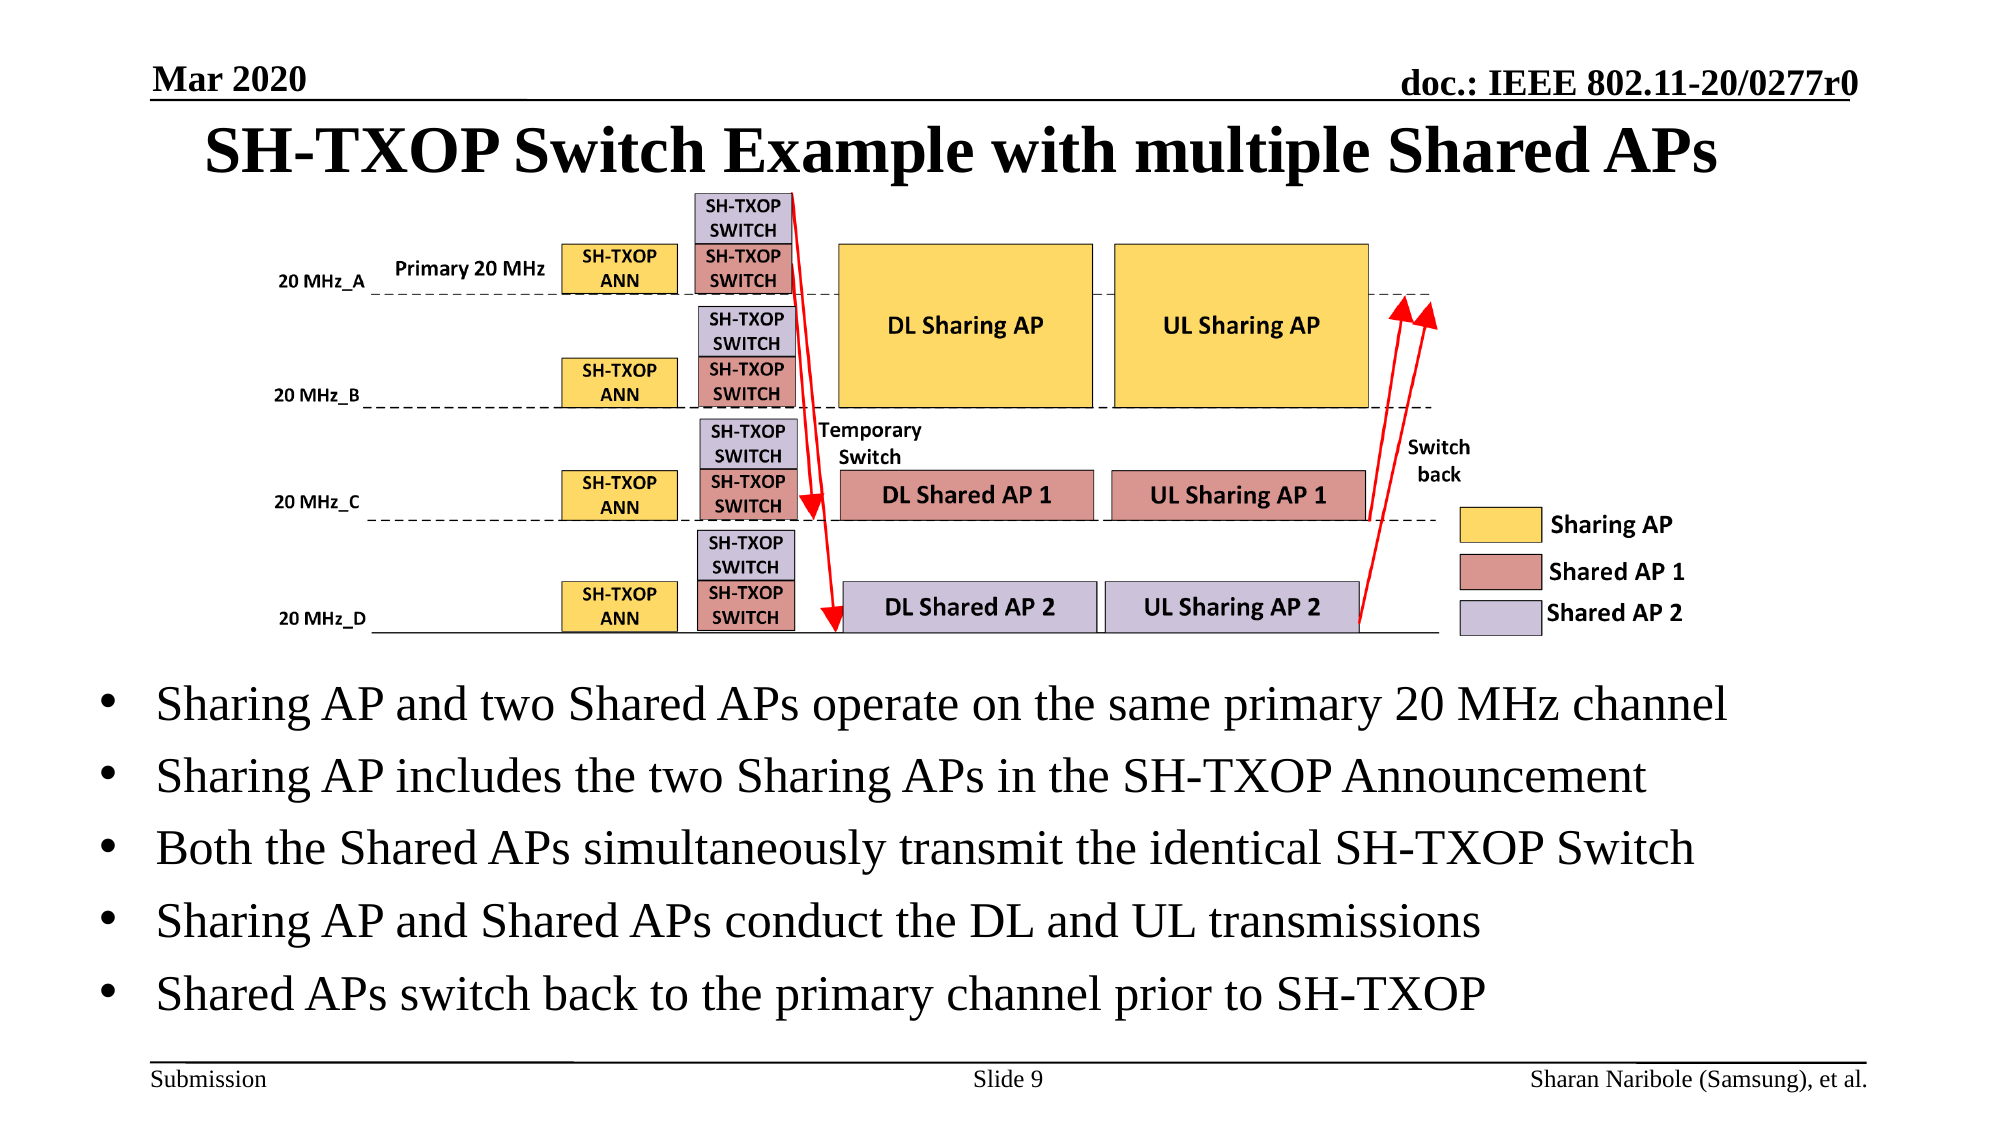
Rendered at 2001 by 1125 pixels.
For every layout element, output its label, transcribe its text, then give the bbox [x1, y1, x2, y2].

list Sharing AP and two Shared APs operate on the same primary 20 MHz channel Sharing AP includes the two Sharing APs in the SH-TXOP Announcement Both the Shared APs simultaneously transmit the identical SH-TXOP Switch Sharing AP and Shared APs conduct the DL and UL transmissions Shared APs switch back to the primary channel prior to SH-TXOP [74, 662, 1976, 840]
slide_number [152, 54, 563, 100]
footer Sharan Naribole (Samsung), et al. [1171, 1061, 1869, 1093]
title SH-TXOP Switch Example with multiple Shared APs [112, 58, 1813, 234]
picture [262, 187, 1701, 643]
slide_number Slide 9 [950, 1061, 1067, 1123]
